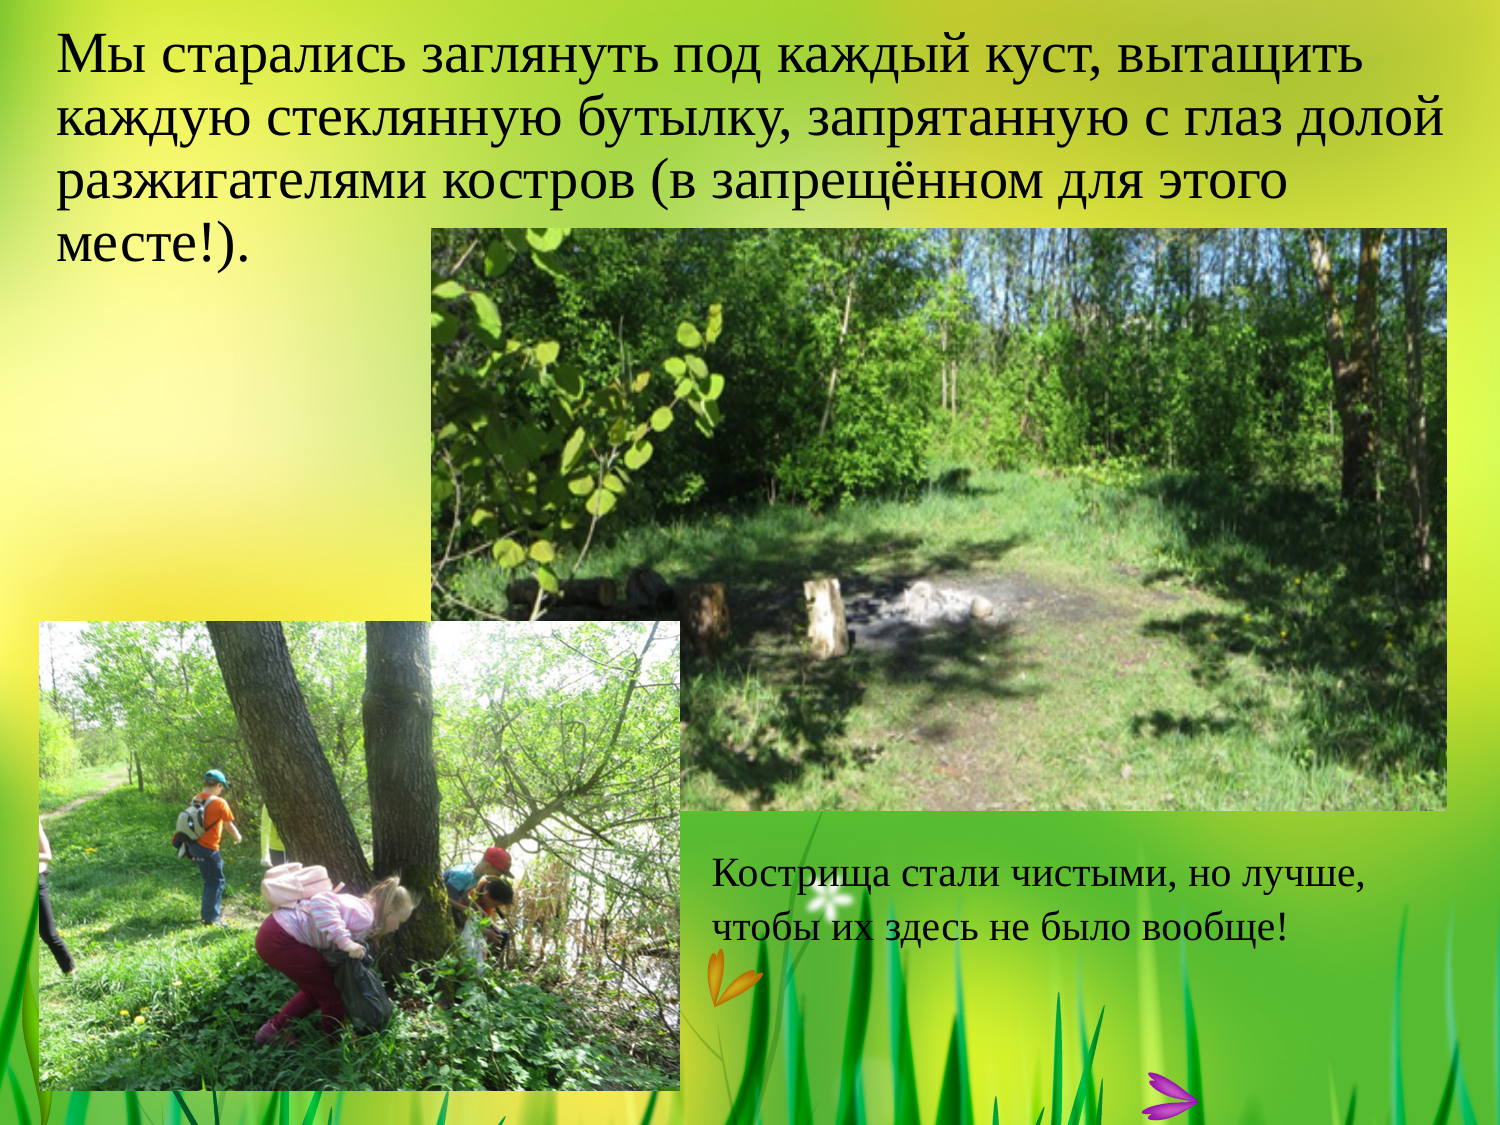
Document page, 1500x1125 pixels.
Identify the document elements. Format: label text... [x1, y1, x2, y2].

picture [0, 0, 1500, 1125]
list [39, 621, 680, 1091]
title Мы старались заглянуть под каждый куст, вытащить каждую стеклянную бутылку, запрятанную с глаз долой разжигателями костров (в запрещённом для этого месте!). [41, 66, 1471, 231]
text_box Кострища стали чистыми, но лучше, чтобы их здесь не было вообще! [696, 834, 1447, 956]
